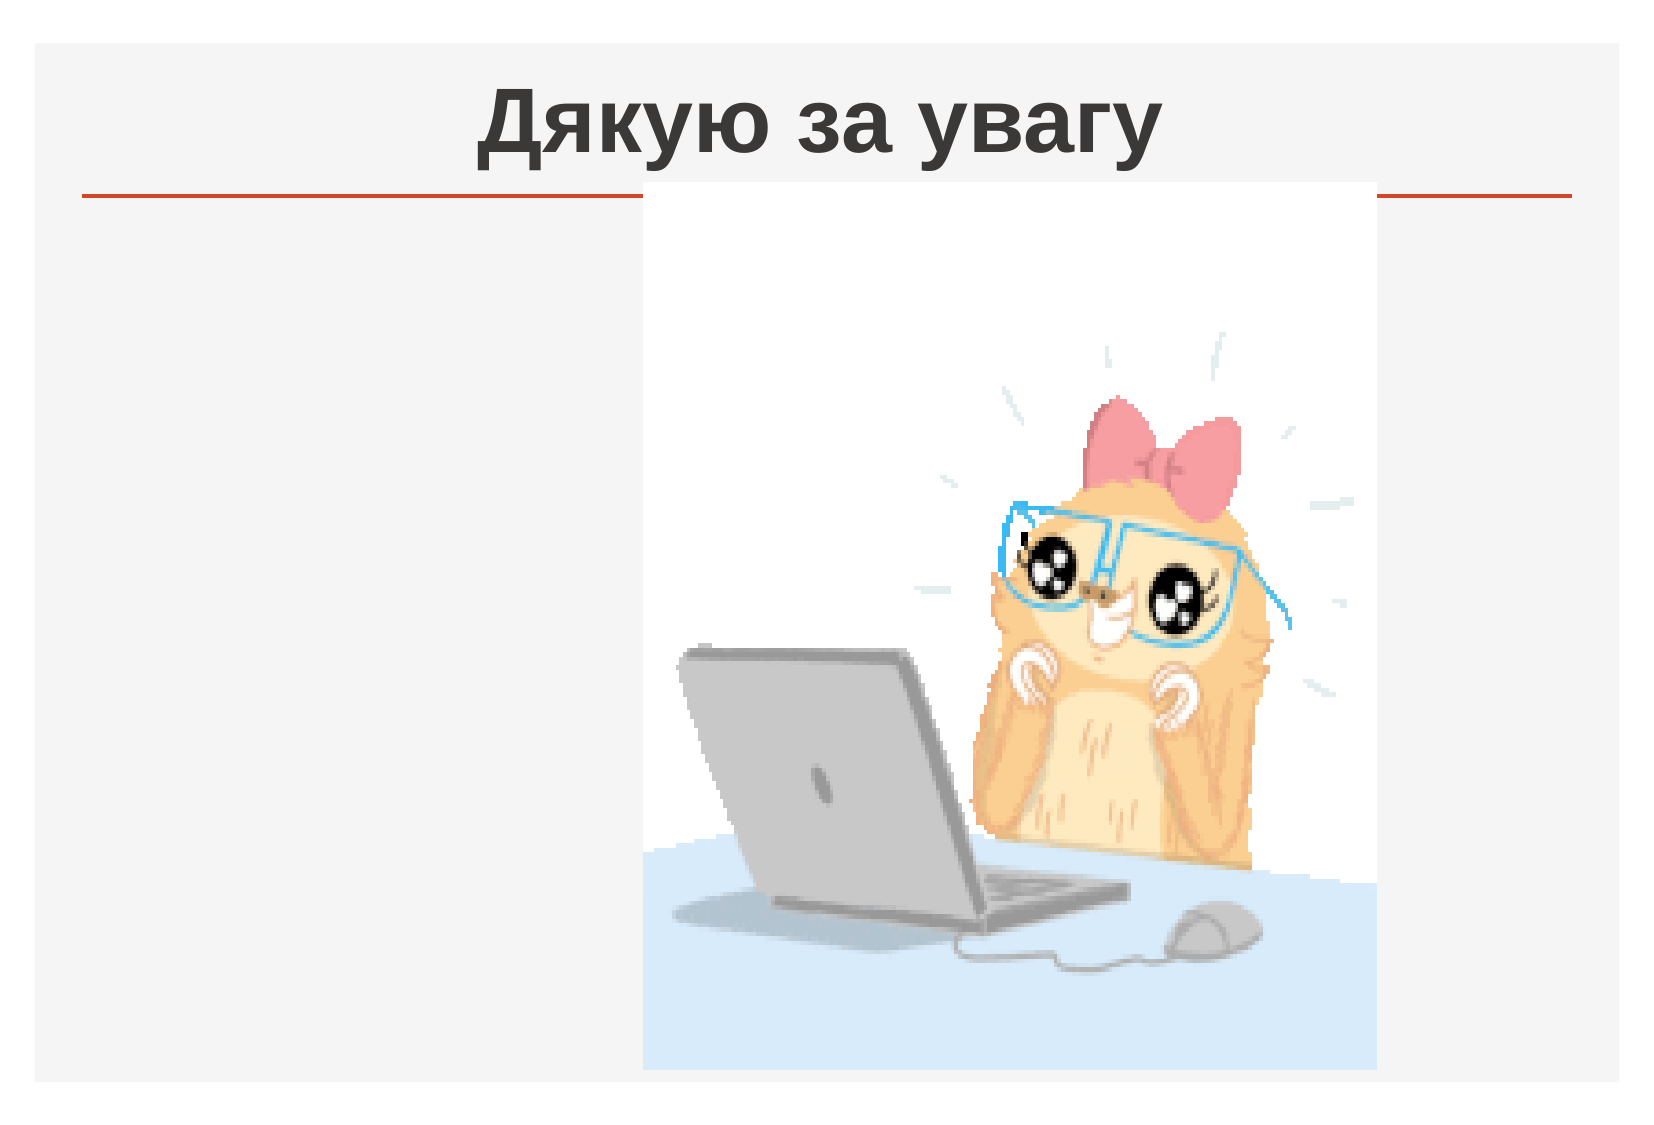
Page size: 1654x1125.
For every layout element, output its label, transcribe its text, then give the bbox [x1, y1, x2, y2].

picture [643, 182, 1377, 1070]
title Дякую за увагу [70, 73, 1572, 179]
